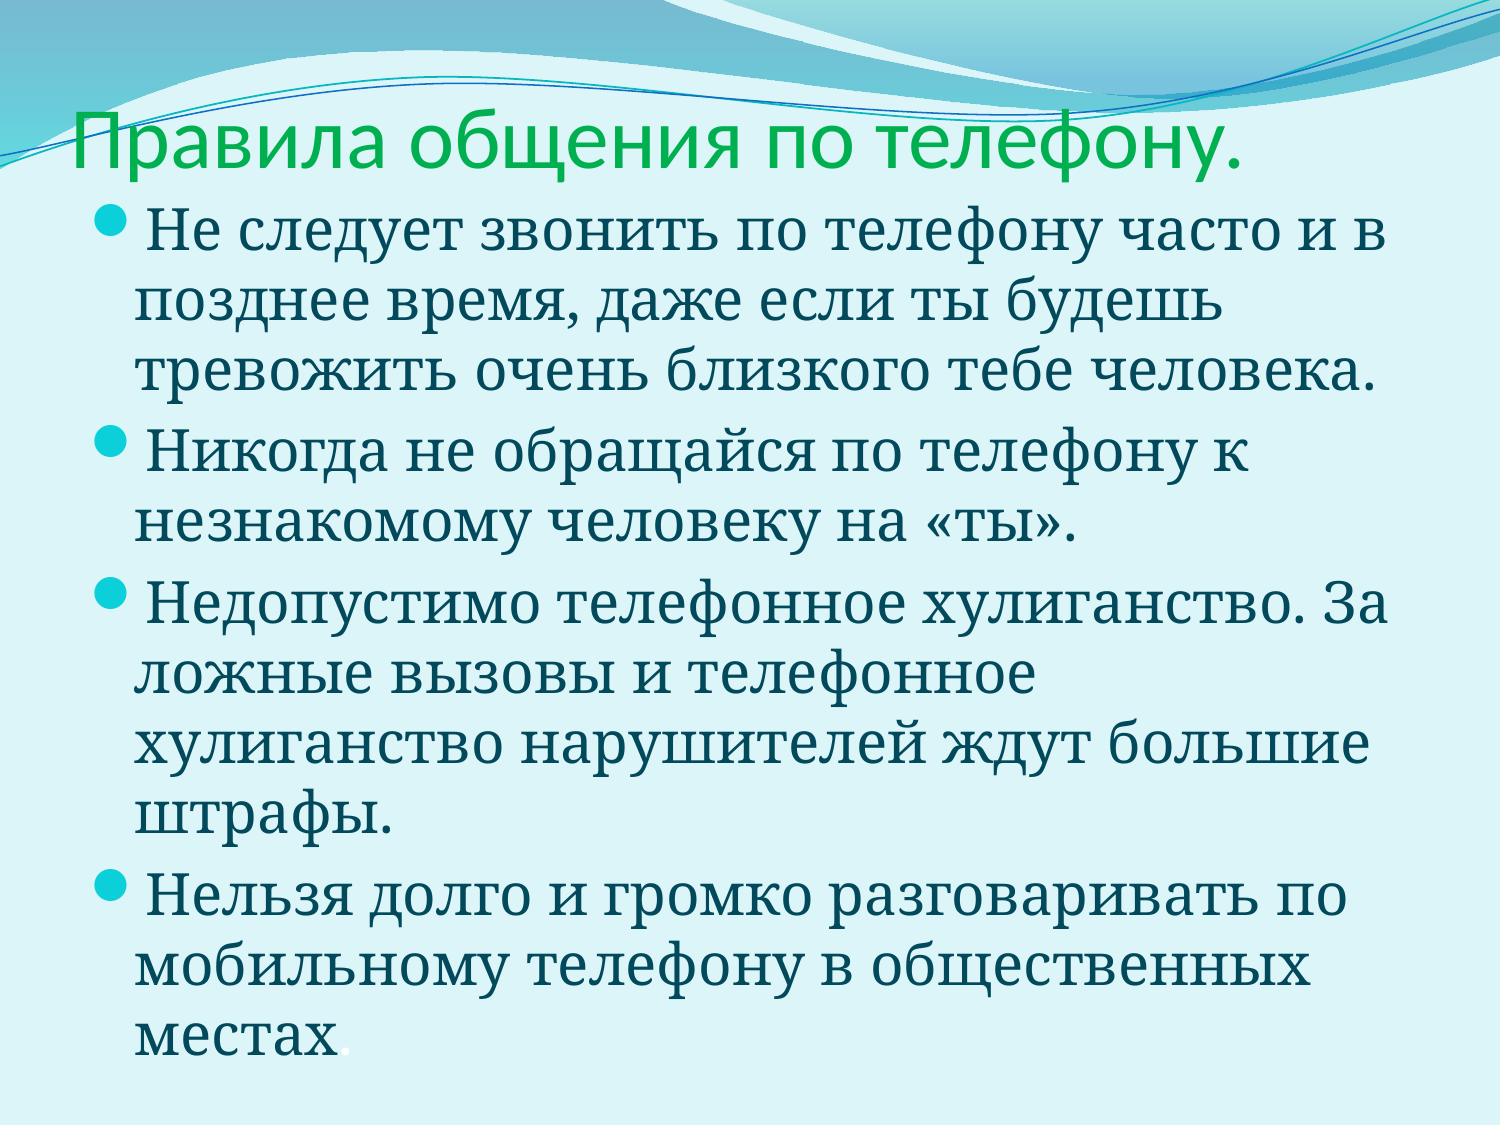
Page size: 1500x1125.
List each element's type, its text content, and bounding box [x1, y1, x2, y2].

list Не следует звонить по телефону часто и в позднее время, даже если ты будешь тревожить очень близкого тебе человека. Никогда не обращайся по телефону к незнакомому человеку на «ты». Недопустимо телефонное хулиганство. За ложные вызовы и телефонное хулиганство нарушителей ждут большие штрафы. Нельзя долго и громко разговаривать по мобильному телефону в общественных местах. [75, 184, 1425, 1125]
title Правила общения по телефону. [70, 0, 1425, 186]
